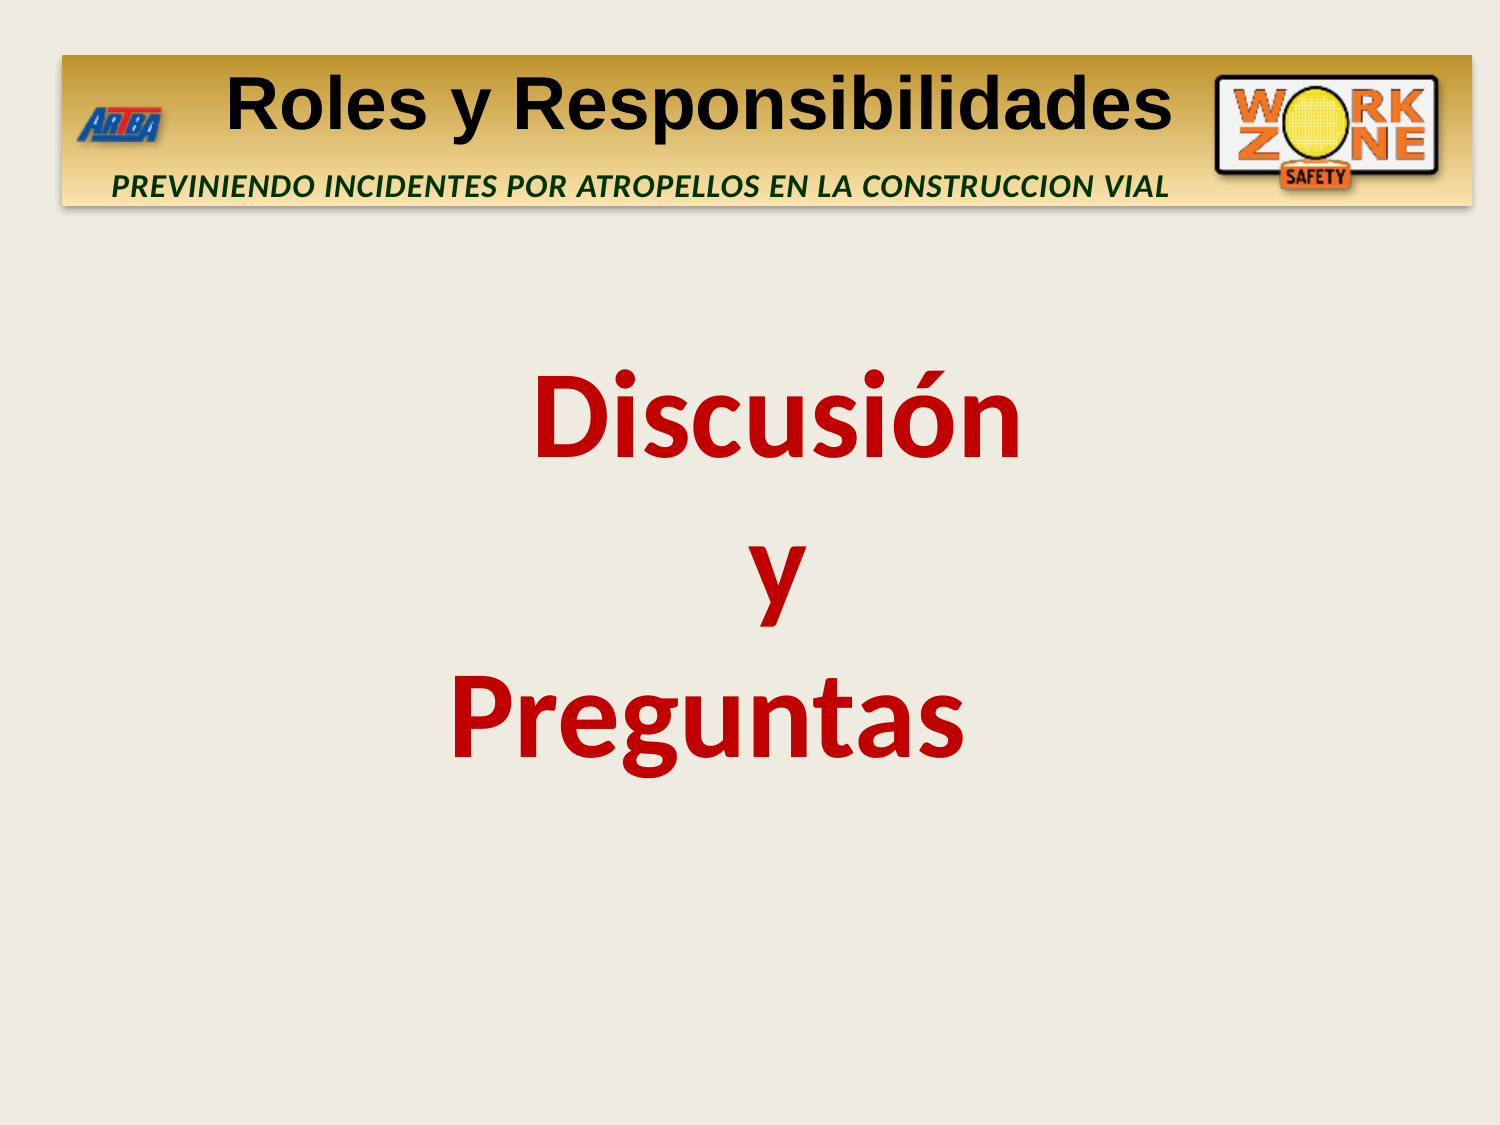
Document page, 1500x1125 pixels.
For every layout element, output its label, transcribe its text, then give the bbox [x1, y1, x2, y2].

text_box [62, 54, 1473, 213]
text_box Discusión y Preguntas [137, 324, 1363, 713]
